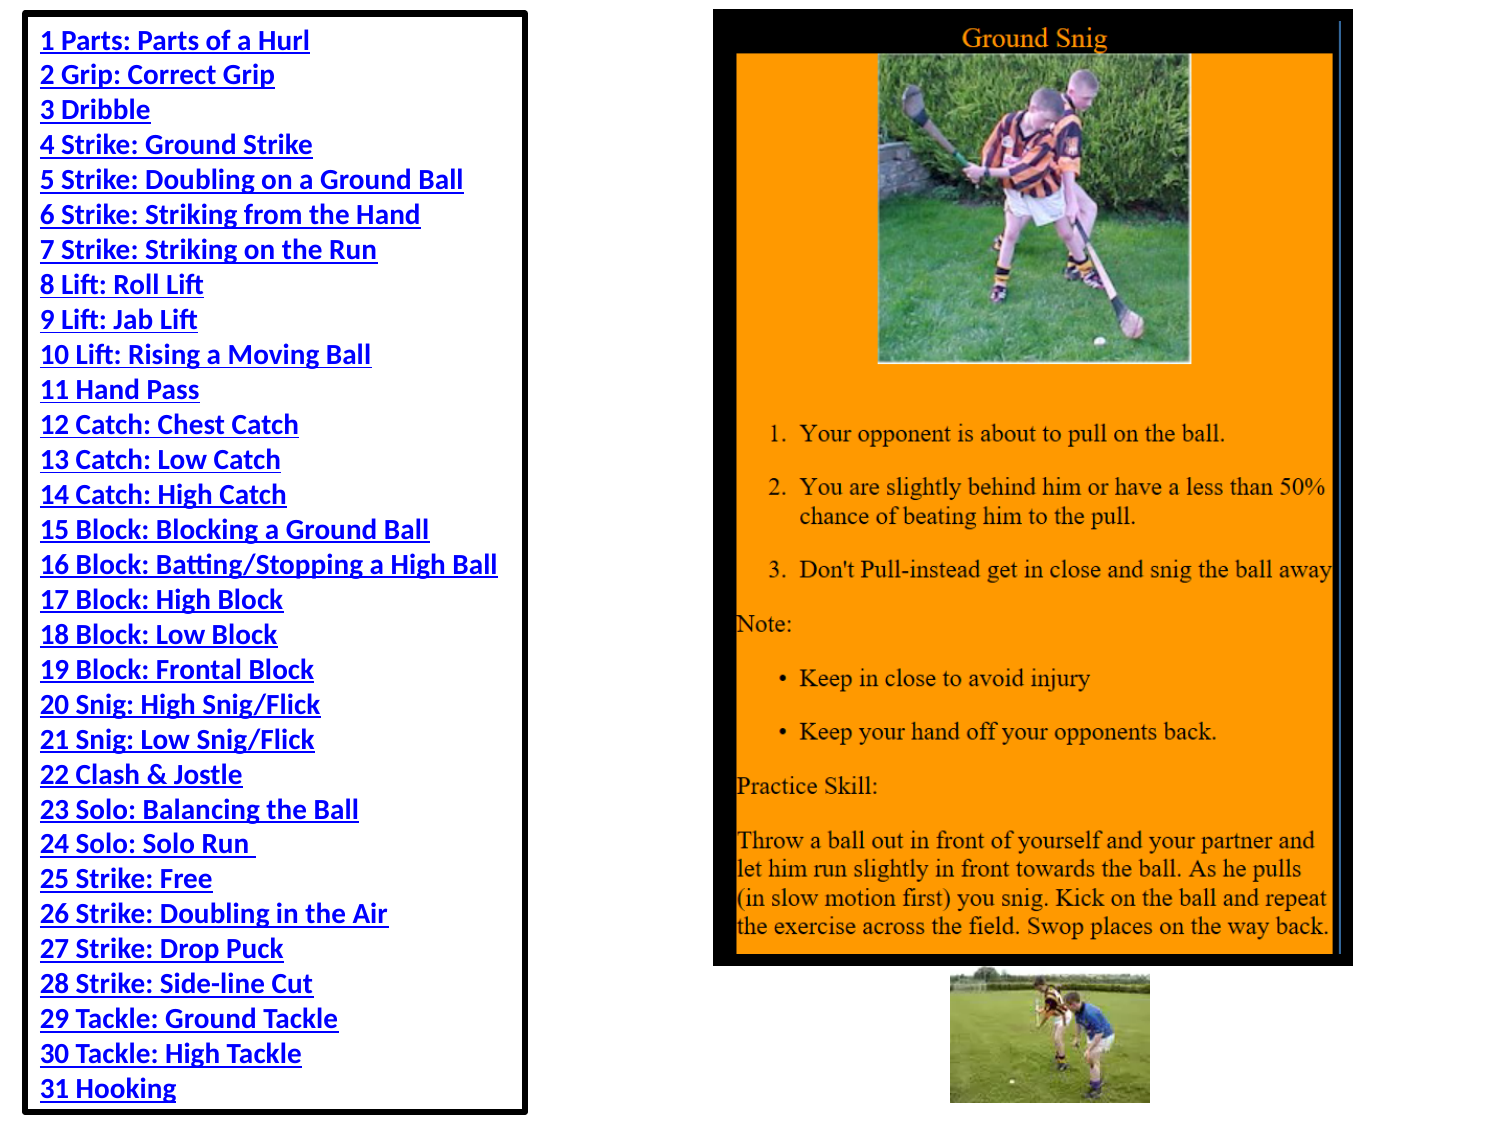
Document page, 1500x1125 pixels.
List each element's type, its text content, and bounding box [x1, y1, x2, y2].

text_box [949, 963, 1151, 1104]
text_box 1 Parts: Parts of a Hurl 2 Grip: Correct Grip 3 Dribble 4 Strike: Ground Strike 5 Strike: Doubling on a Ground Ball 6 Strike: Striking from the Hand 7 Strike: Striking on the Run 8 Lift: Roll Lift 9 Lift: Jab Lift 10 Lift: Rising a Moving Ball 11 Hand Pass 12 Catch: Chest Catch 13 Catch: Low Catch 14 Catch: High Catch 15 Block: Blocking a Ground Ball 16 Block: Batting/Stopping a High Ball 17 Block: High Block 18 Block: Low Block 19 Block: Frontal Block 20 Snig: High Snig/Flick 21 Snig: Low Snig/Flick 22 Clash & Jostle 23 Solo: Balancing the Ball 24 Solo: Solo Run 25 Strike: Free 26 Strike: Doubling in the Air 27 Strike: Drop Puck 28 Strike: Side-line Cut 29 Tackle: Ground Tackle 30 Tackle: High Tackle 31 Hooking [24, 13, 525, 1112]
picture [724, 20, 1341, 954]
